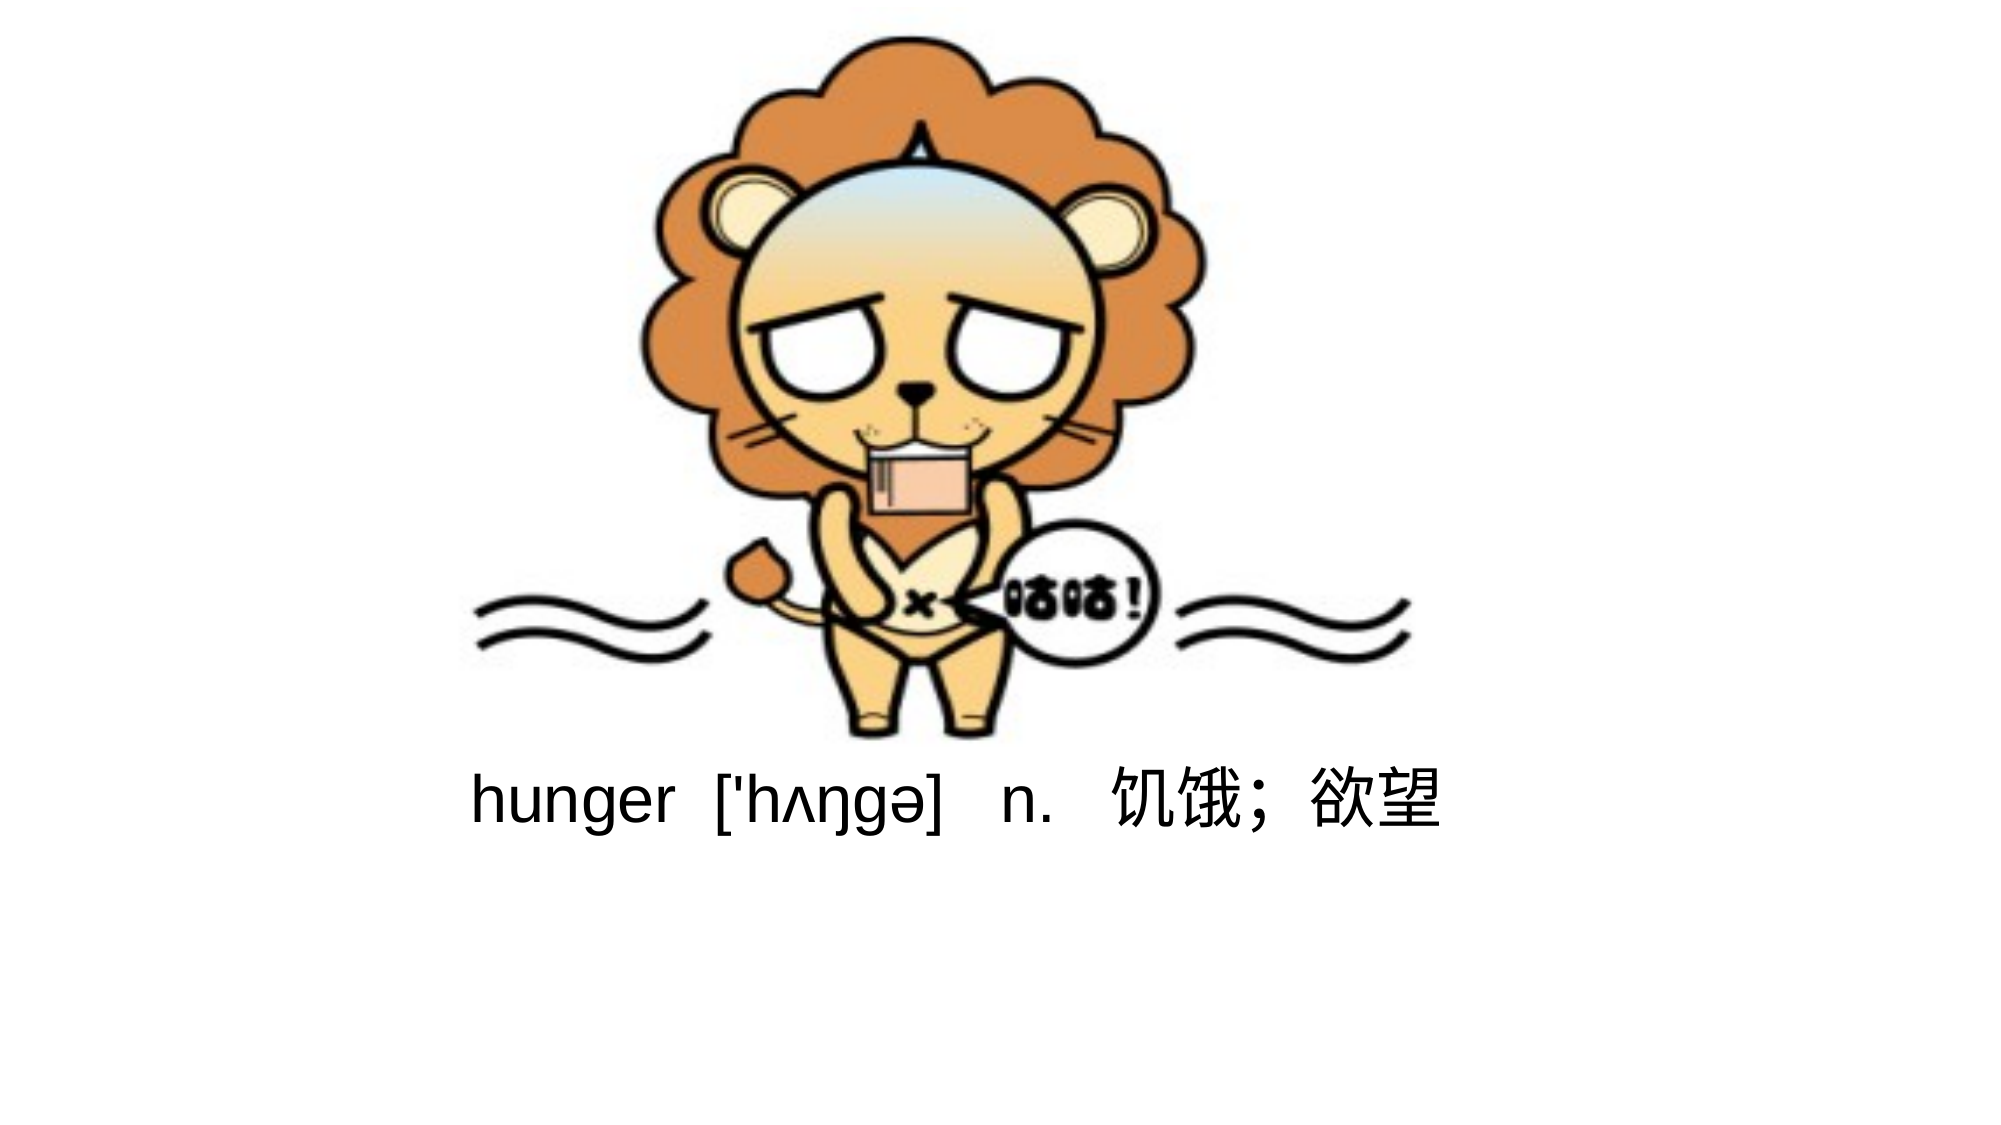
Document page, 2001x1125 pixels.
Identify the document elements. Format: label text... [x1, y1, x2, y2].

text_box hunger ['hʌŋgə] n. 饥饿；欲望 [455, 748, 1494, 844]
picture [405, 6, 1455, 747]
